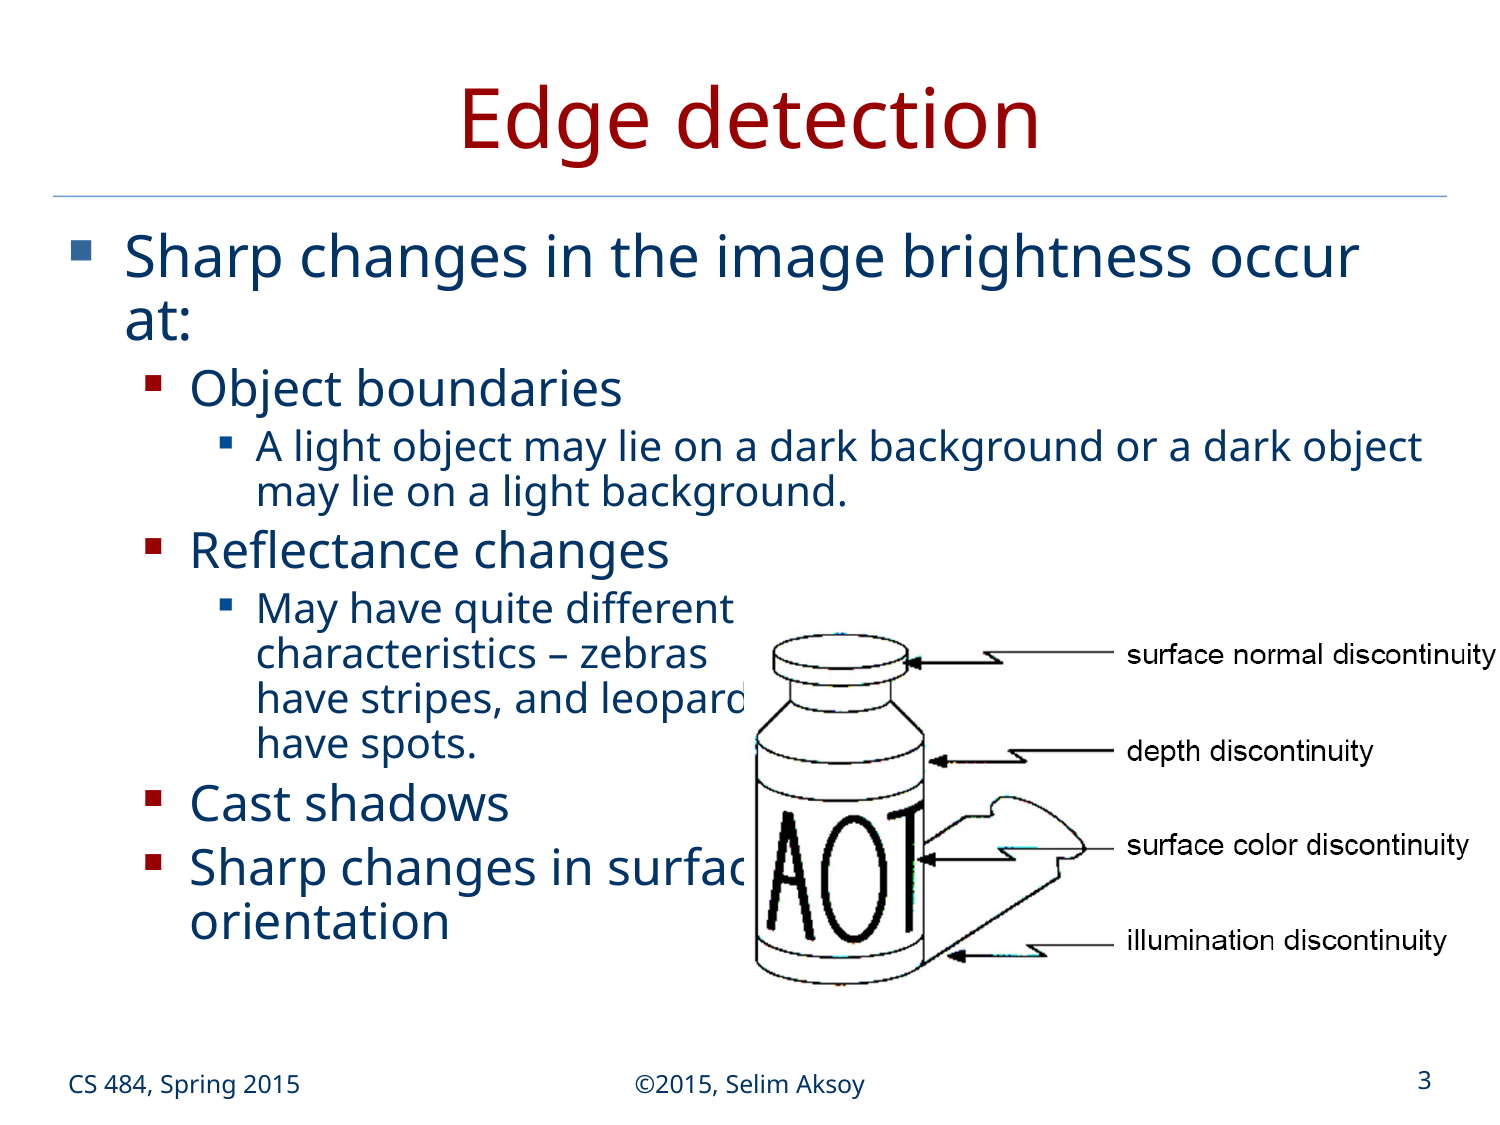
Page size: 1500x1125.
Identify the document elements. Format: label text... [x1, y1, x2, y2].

slide_number CS 484, Spring 2015 [52, 1052, 366, 1107]
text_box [743, 621, 1500, 992]
title Edge detection [53, 31, 1447, 173]
slide_number 3 [1134, 1052, 1448, 1107]
list Sharp changes in the image brightness occur at: Object boundaries A light object may lie on a dark background or a dark object may lie on a light background. Reflectance changes May have quite different characteristics – zebras have stripes, and leopards have spots. Cast shadows Sharp changes in surface orientation [53, 220, 1447, 1035]
footer ©2015, Selim Aksoy [511, 1052, 988, 1107]
